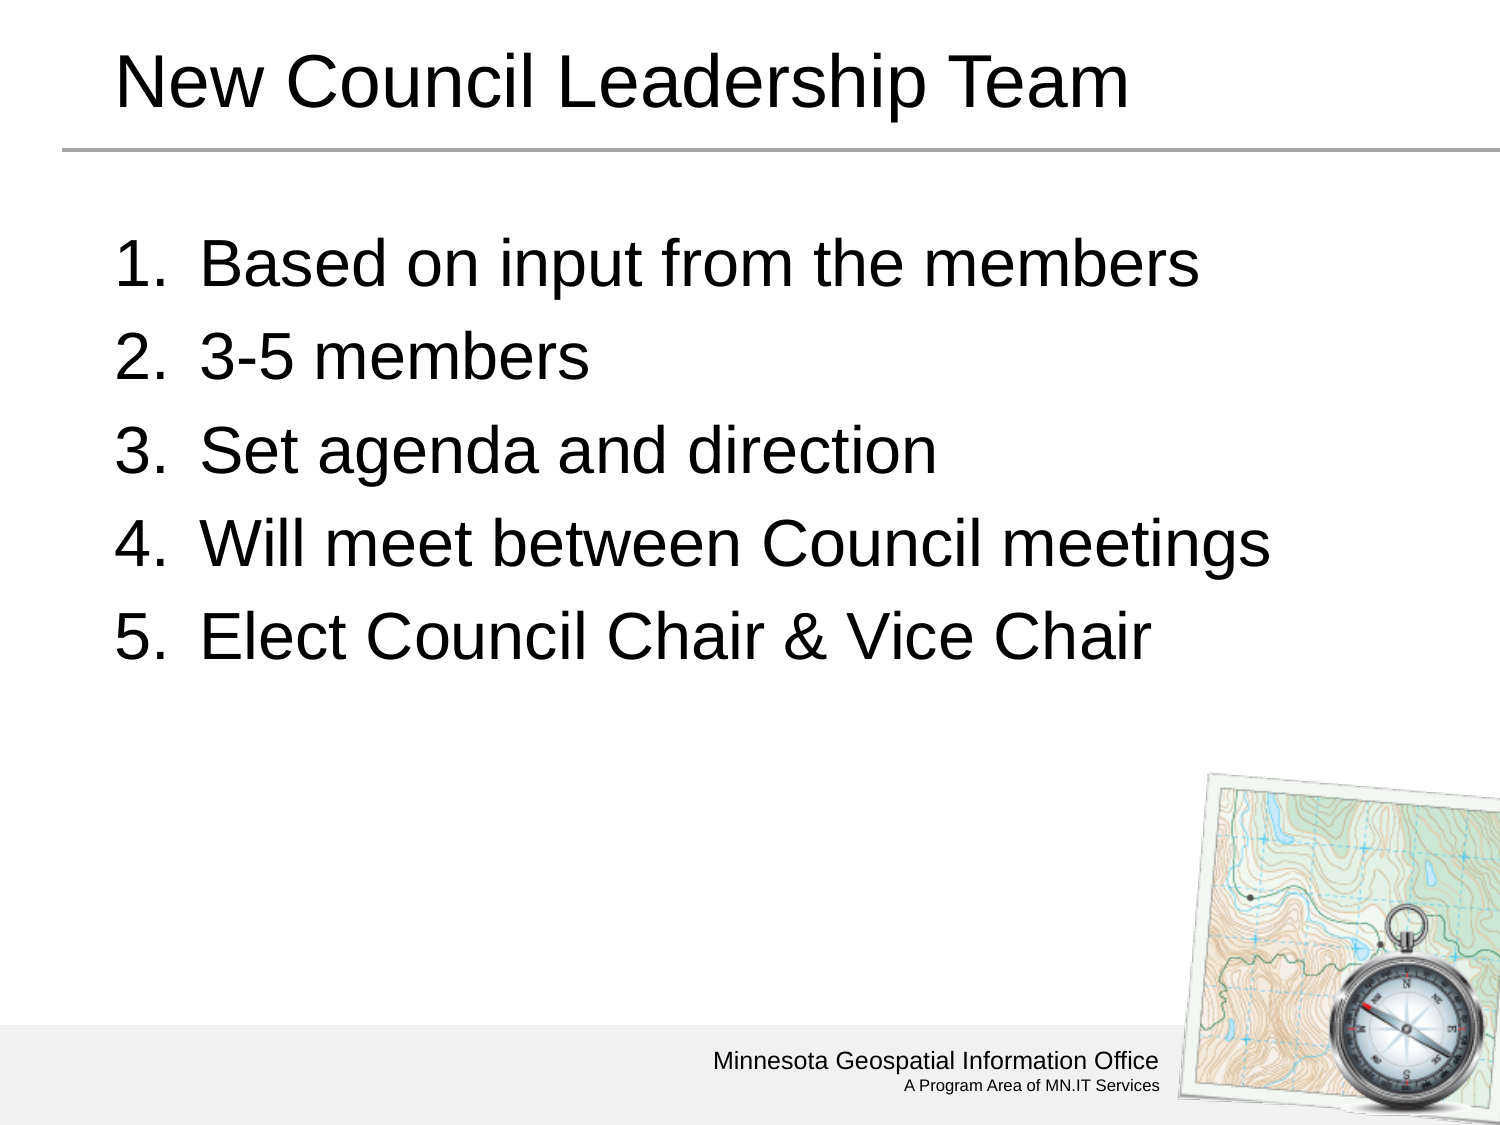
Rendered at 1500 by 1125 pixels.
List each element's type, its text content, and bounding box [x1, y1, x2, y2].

list Based on input from the members 3-5 members Set agenda and direction Will meet between Council meetings Elect Council Chair & Vice Chair [99, 212, 1475, 1025]
picture [1166, 760, 1500, 1125]
title New Council Leadership Team [99, 24, 1394, 141]
